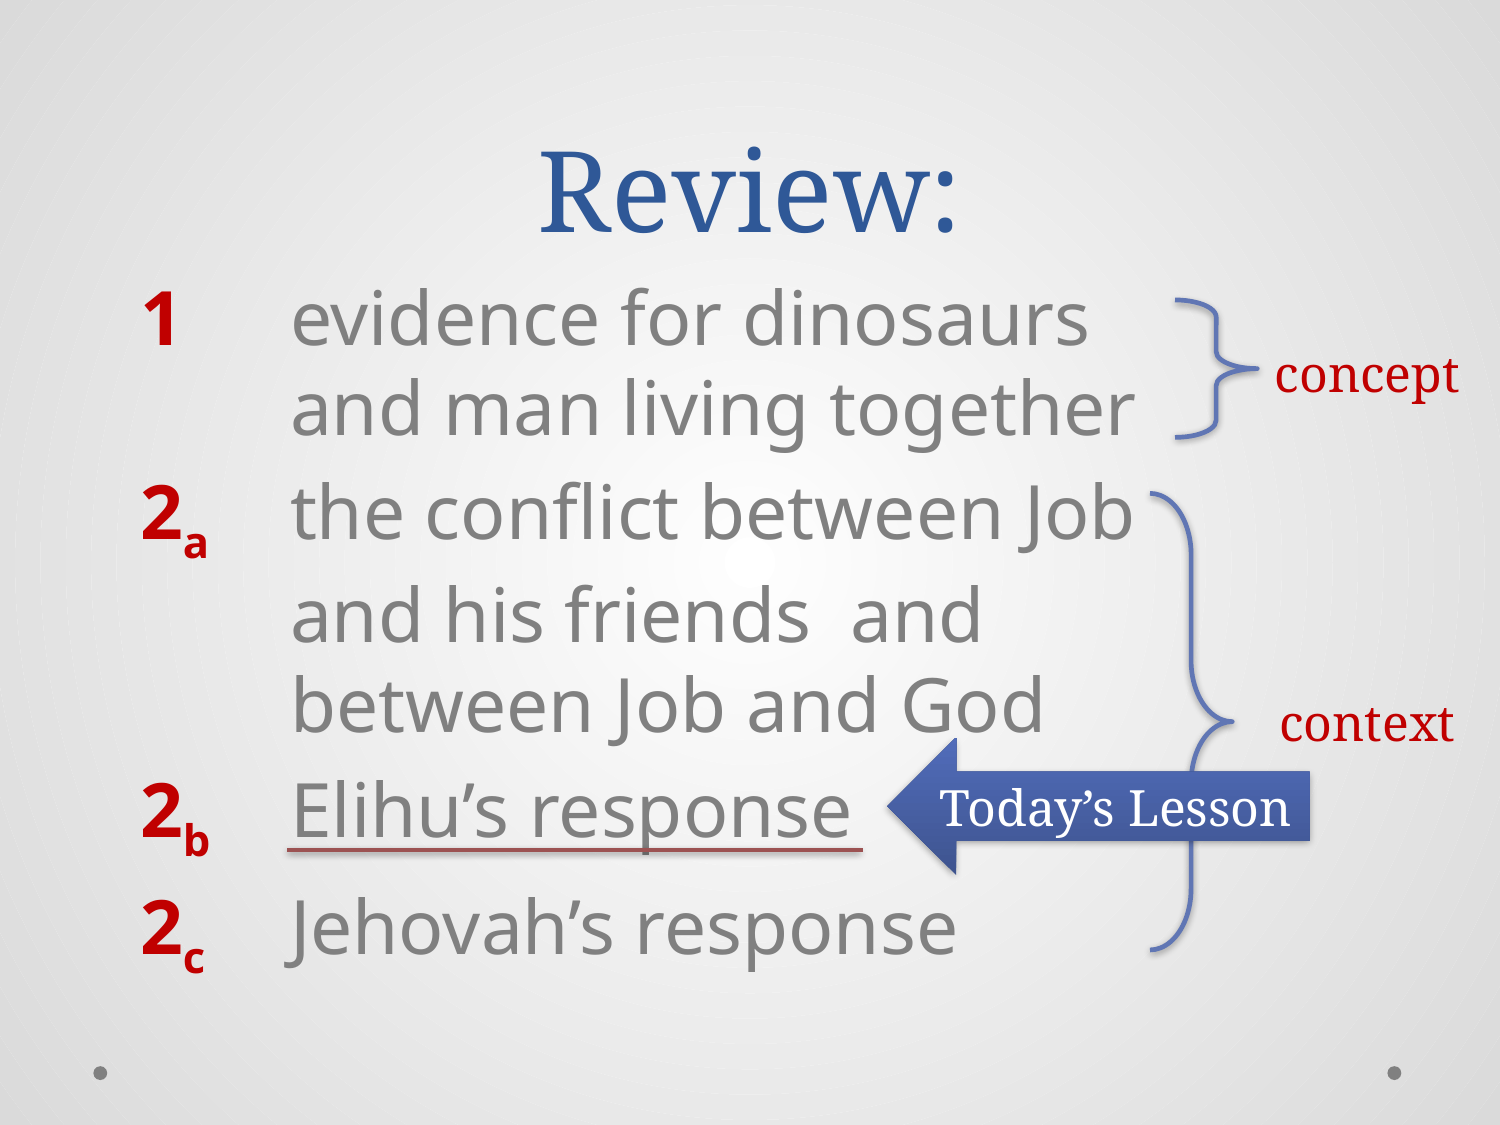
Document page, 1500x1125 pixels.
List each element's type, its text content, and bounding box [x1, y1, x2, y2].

list 1 evidence for dinosaurs and man living together 2a the conflict between Job and his friends and between Job and God 2b Elihu’s response 2c Jehovah’s response [125, 262, 1200, 1088]
title Review: [75, 0, 1425, 263]
text_box Today’s Lesson [887, 737, 1144, 876]
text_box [1174, 299, 1500, 438]
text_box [1149, 493, 1465, 951]
